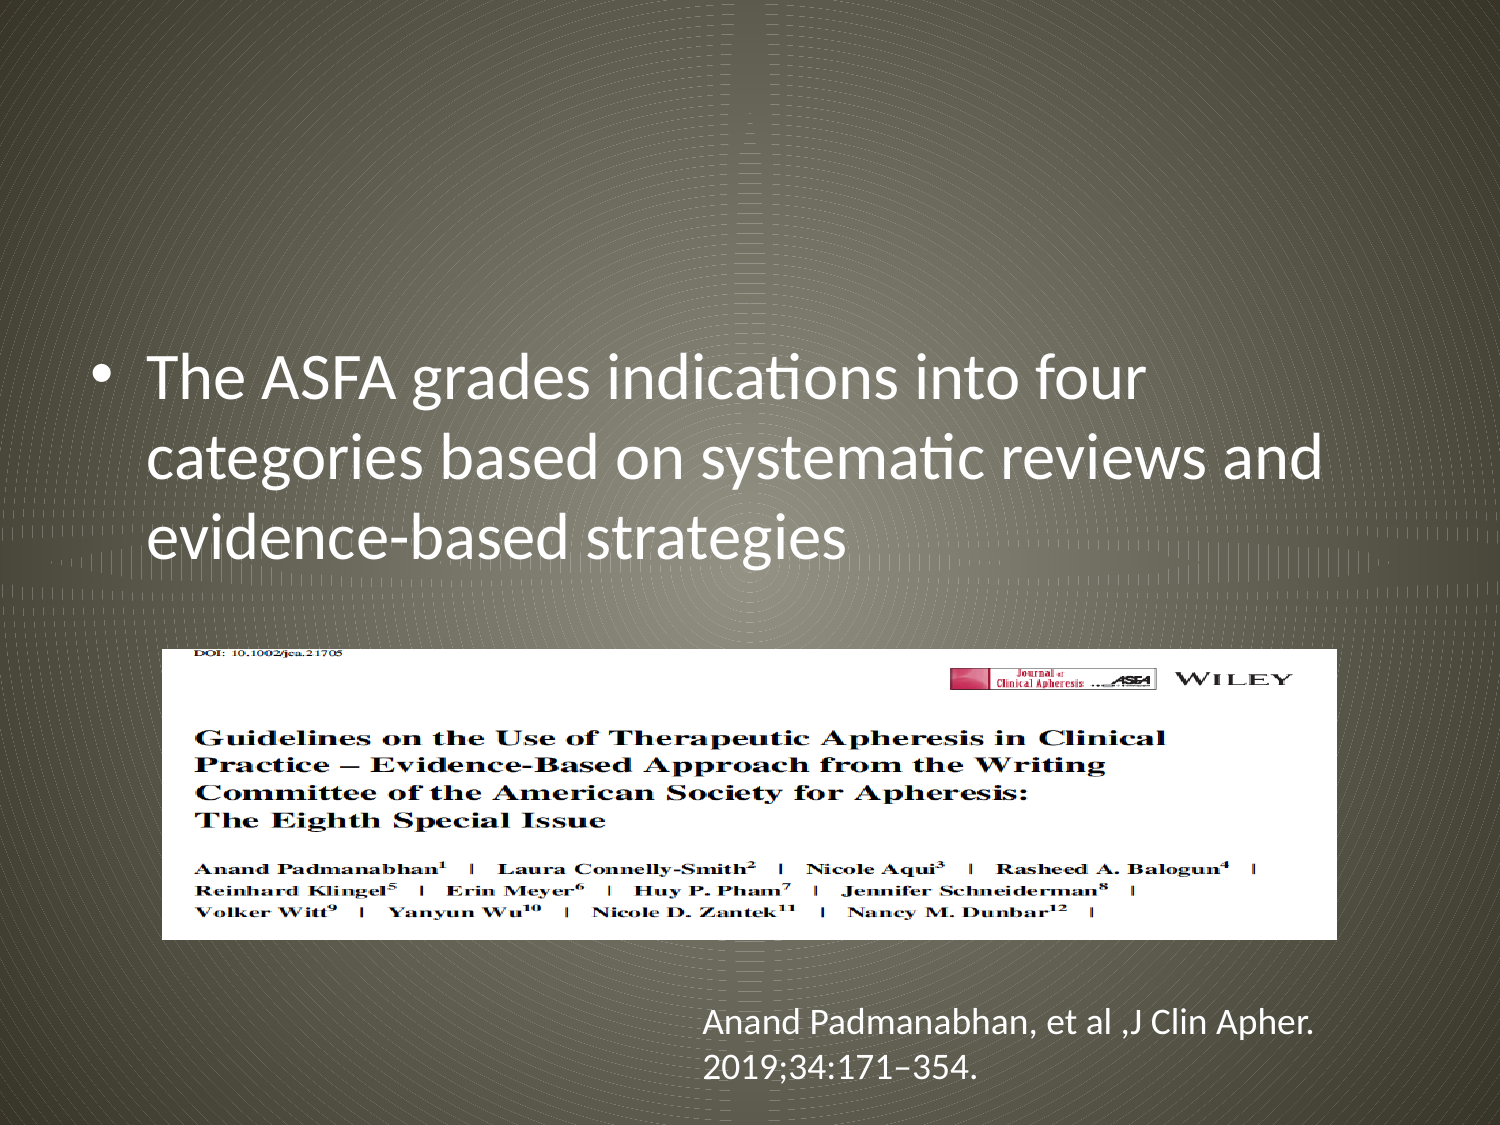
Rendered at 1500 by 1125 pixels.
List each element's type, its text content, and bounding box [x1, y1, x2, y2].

list The ASFA grades indications into four categories based on systematic reviews and evidence-based strategies [75, 324, 1425, 775]
text_box Anand Padmanabhan, et al ,J Clin Apher. 2019;34:171–354. [687, 989, 1438, 1095]
picture [162, 649, 1337, 941]
